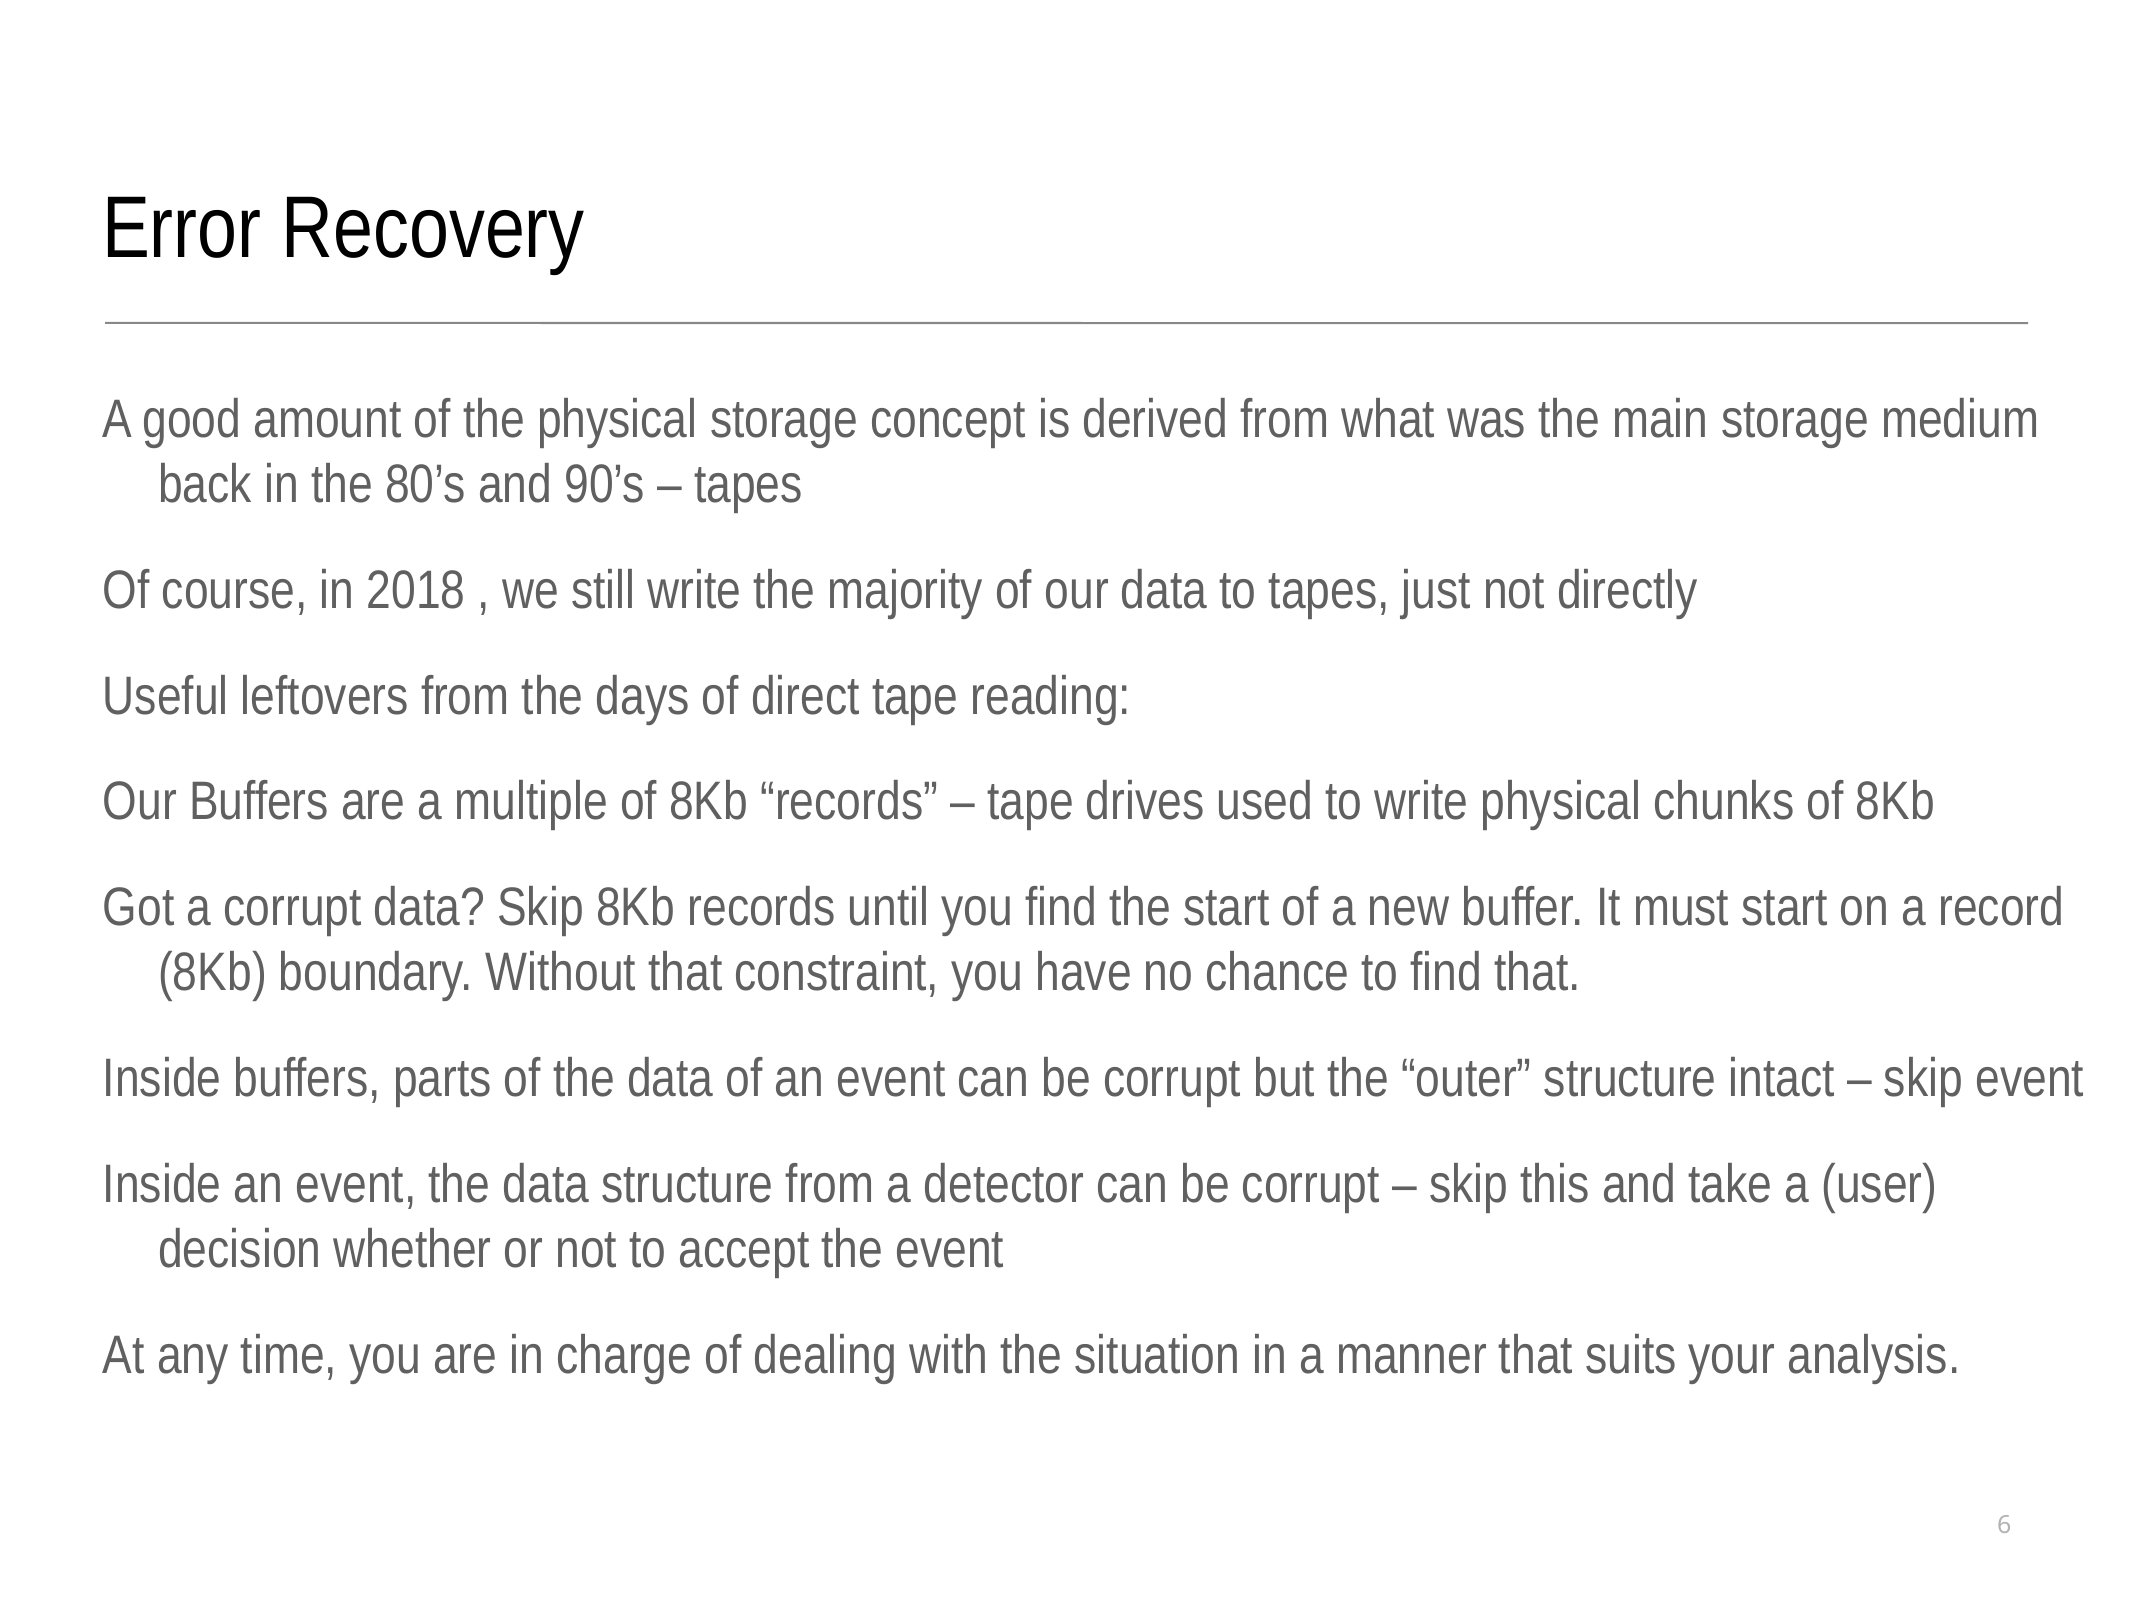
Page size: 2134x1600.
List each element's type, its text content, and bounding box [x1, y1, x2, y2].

text_box A good amount of the physical storage concept is derived from what was the main storage medium back in the 80’s and 90’s – tapes Of course, in 2018 , we still write the majority of our data to tapes, just not directly Useful leftovers from the days of direct tape reading: Our Buffers are a multiple of 8Kb “records” – tape drives used to write physical chunks of 8Kb Got a corrupt data? Skip 8Kb records until you find the start of a new buffer. It must start on a record (8Kb) boundary. Without that constraint, you have no chance to find that. Inside buffers, parts of the data of an event can be corrupt but the “outer” structure intact – skip event Inside an event, the data structure from a detector can be corrupt – skip this and take a (user) decision whether or not to accept the event At any time, you are in charge of dealing with the situation in a manner that suits your analysis. [93, 374, 2101, 1452]
text_box Error Recovery [93, 53, 2040, 284]
slide_number 6 [1528, 1482, 2027, 1568]
